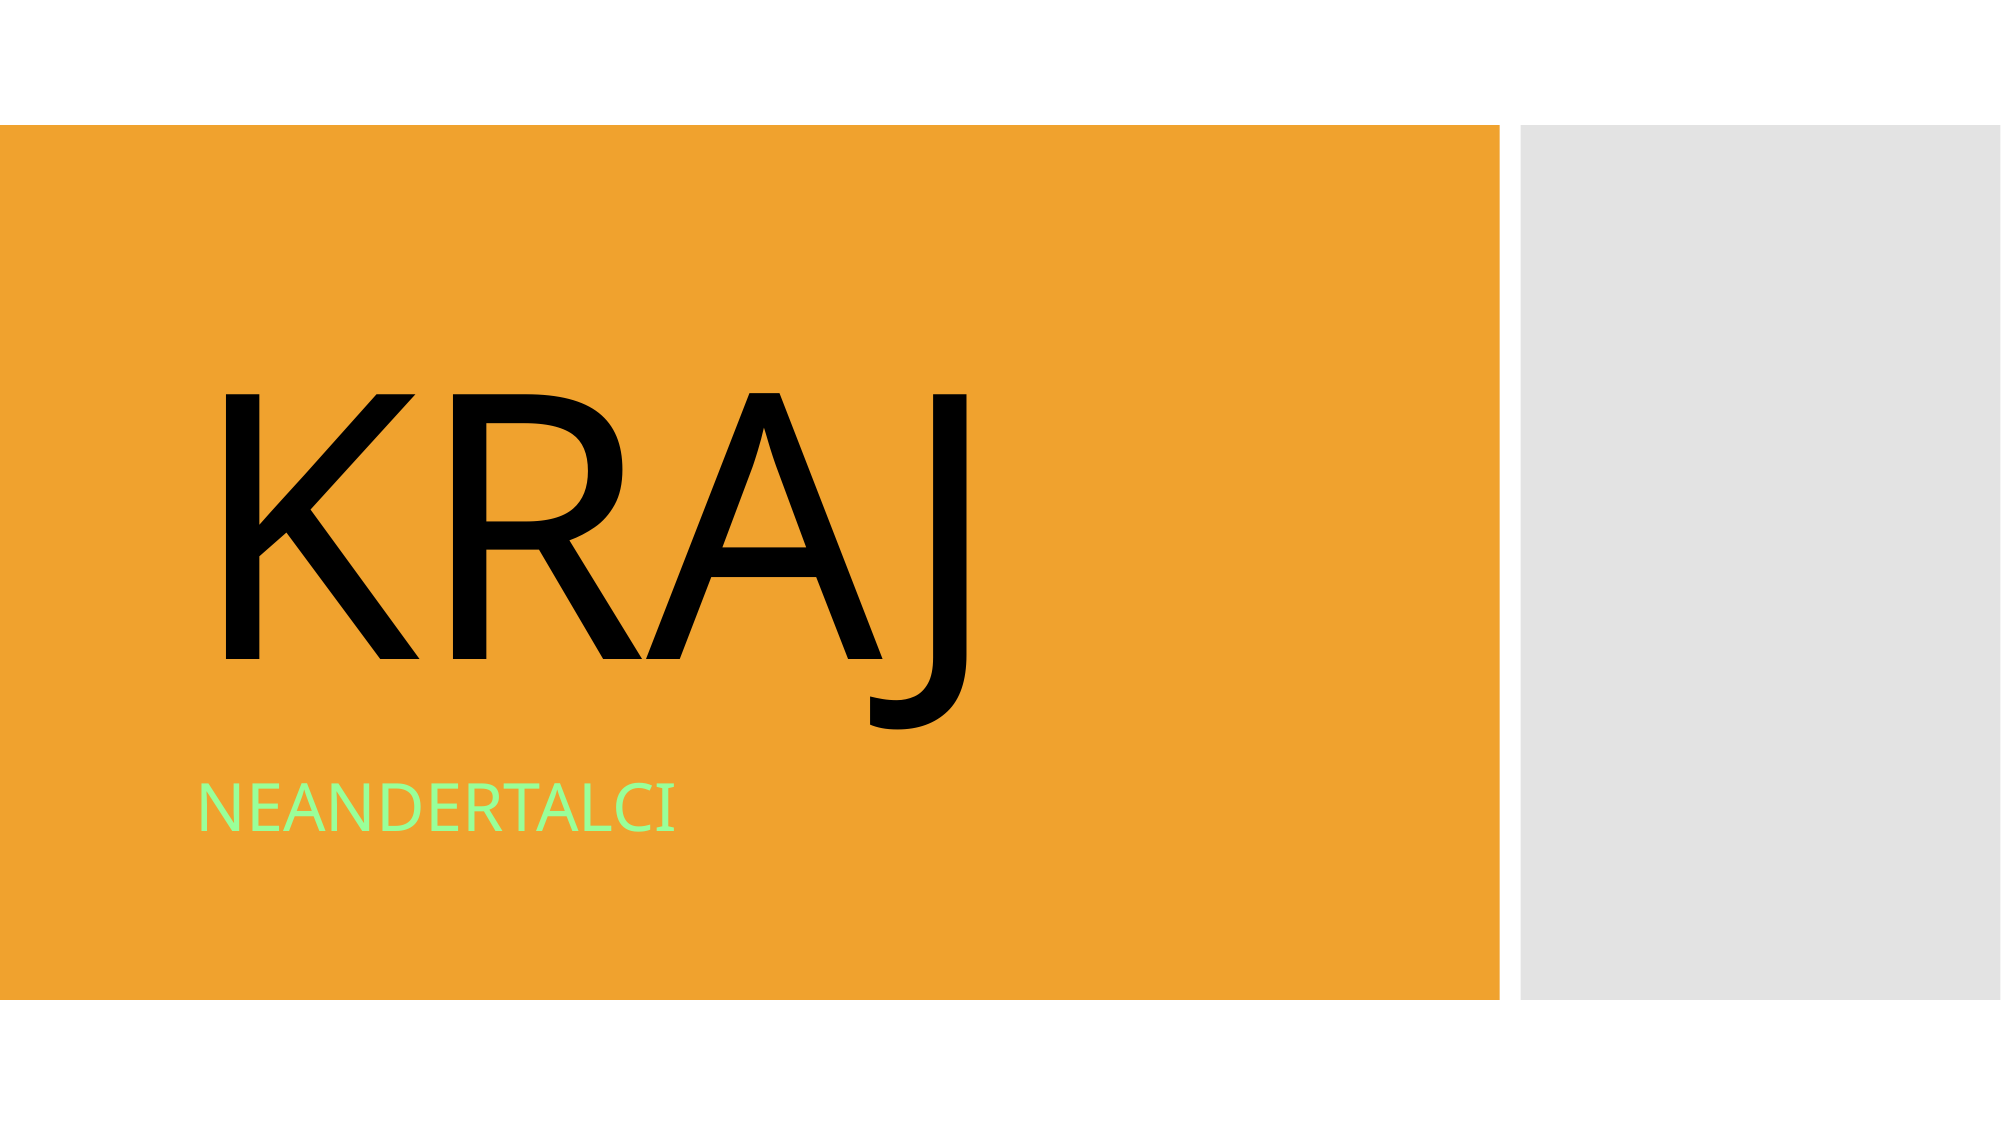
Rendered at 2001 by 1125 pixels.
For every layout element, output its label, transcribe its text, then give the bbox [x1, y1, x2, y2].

subtitle NEANDERTALCI [180, 766, 1381, 917]
title KRAJ [175, 213, 1376, 747]
